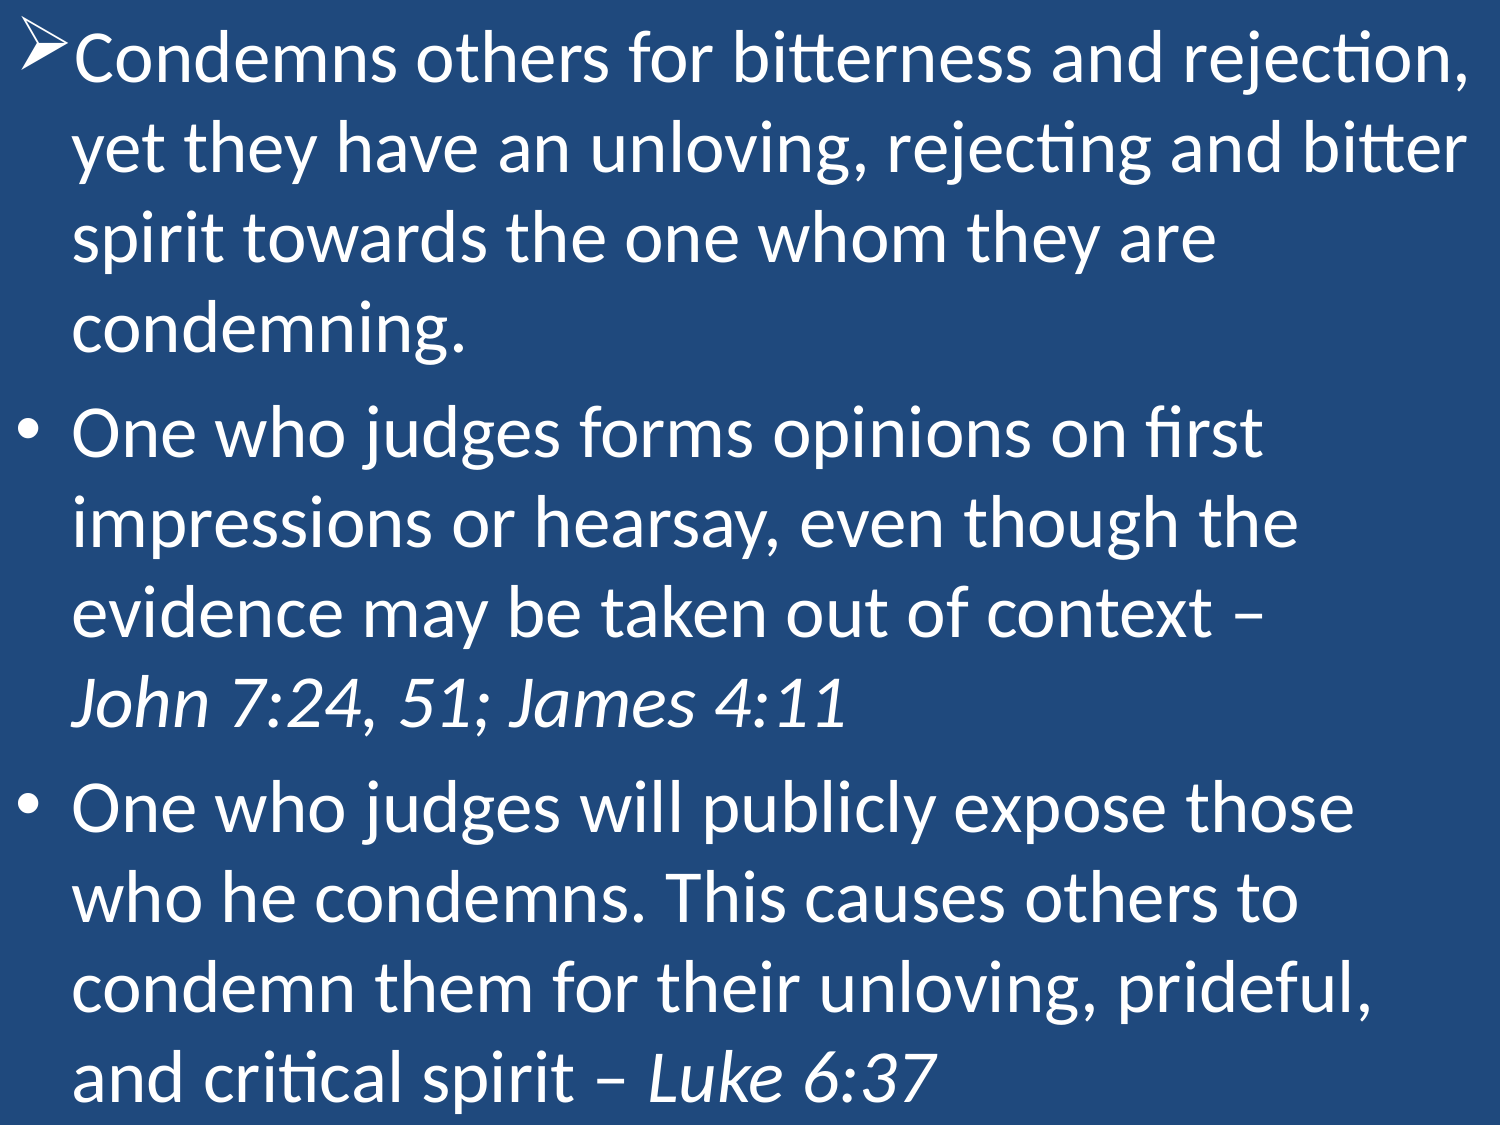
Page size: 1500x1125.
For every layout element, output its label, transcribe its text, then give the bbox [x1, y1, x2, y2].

list Condemns others for bitterness and rejection, yet they have an unloving, rejecting and bitter spirit towards the one whom they are condemning. One who judges forms opinions on first impressions or hearsay, even though the evidence may be taken out of context – John 7:24, 51; James 4:11 One who judges will publicly expose those who he condemns. This causes others to condemn them for their unloving, prideful, and critical spirit – Luke 6:37 [0, 0, 1500, 1125]
